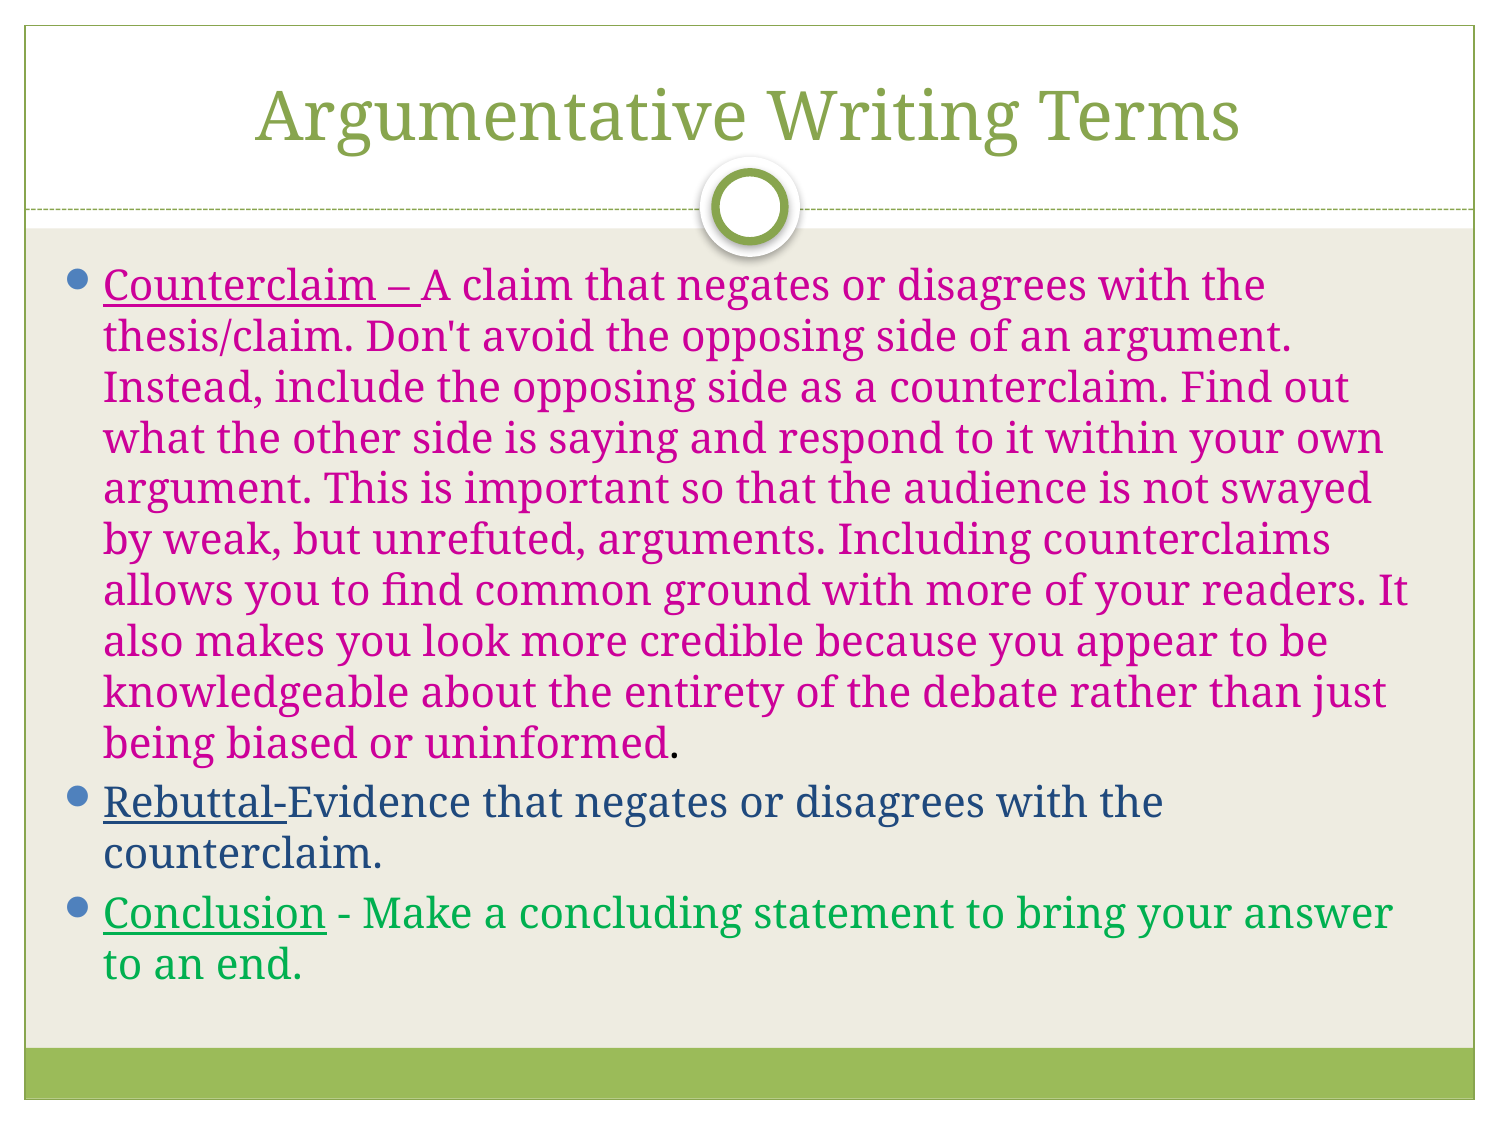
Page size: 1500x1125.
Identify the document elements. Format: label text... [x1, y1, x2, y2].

title Argumentative Writing Terms [49, 37, 1450, 162]
list Counterclaim – A claim that negates or disagrees with the thesis/claim. Don't avoid the opposing side of an argument. Instead, include the opposing side as a counterclaim. Find out what the other side is saying and respond to it within your own argument. This is important so that the audience is not swayed by weak, but unrefuted, arguments. Including counterclaims allows you to find common ground with more of your readers. It also makes you look more credible because you appear to be knowledgeable about the entirety of the debate rather than just being biased or uninformed. Rebuttal-Evidence that negates or disagrees with the counterclaim. Conclusion - Make a concluding statement to bring your answer to an end. [49, 250, 1445, 1001]
